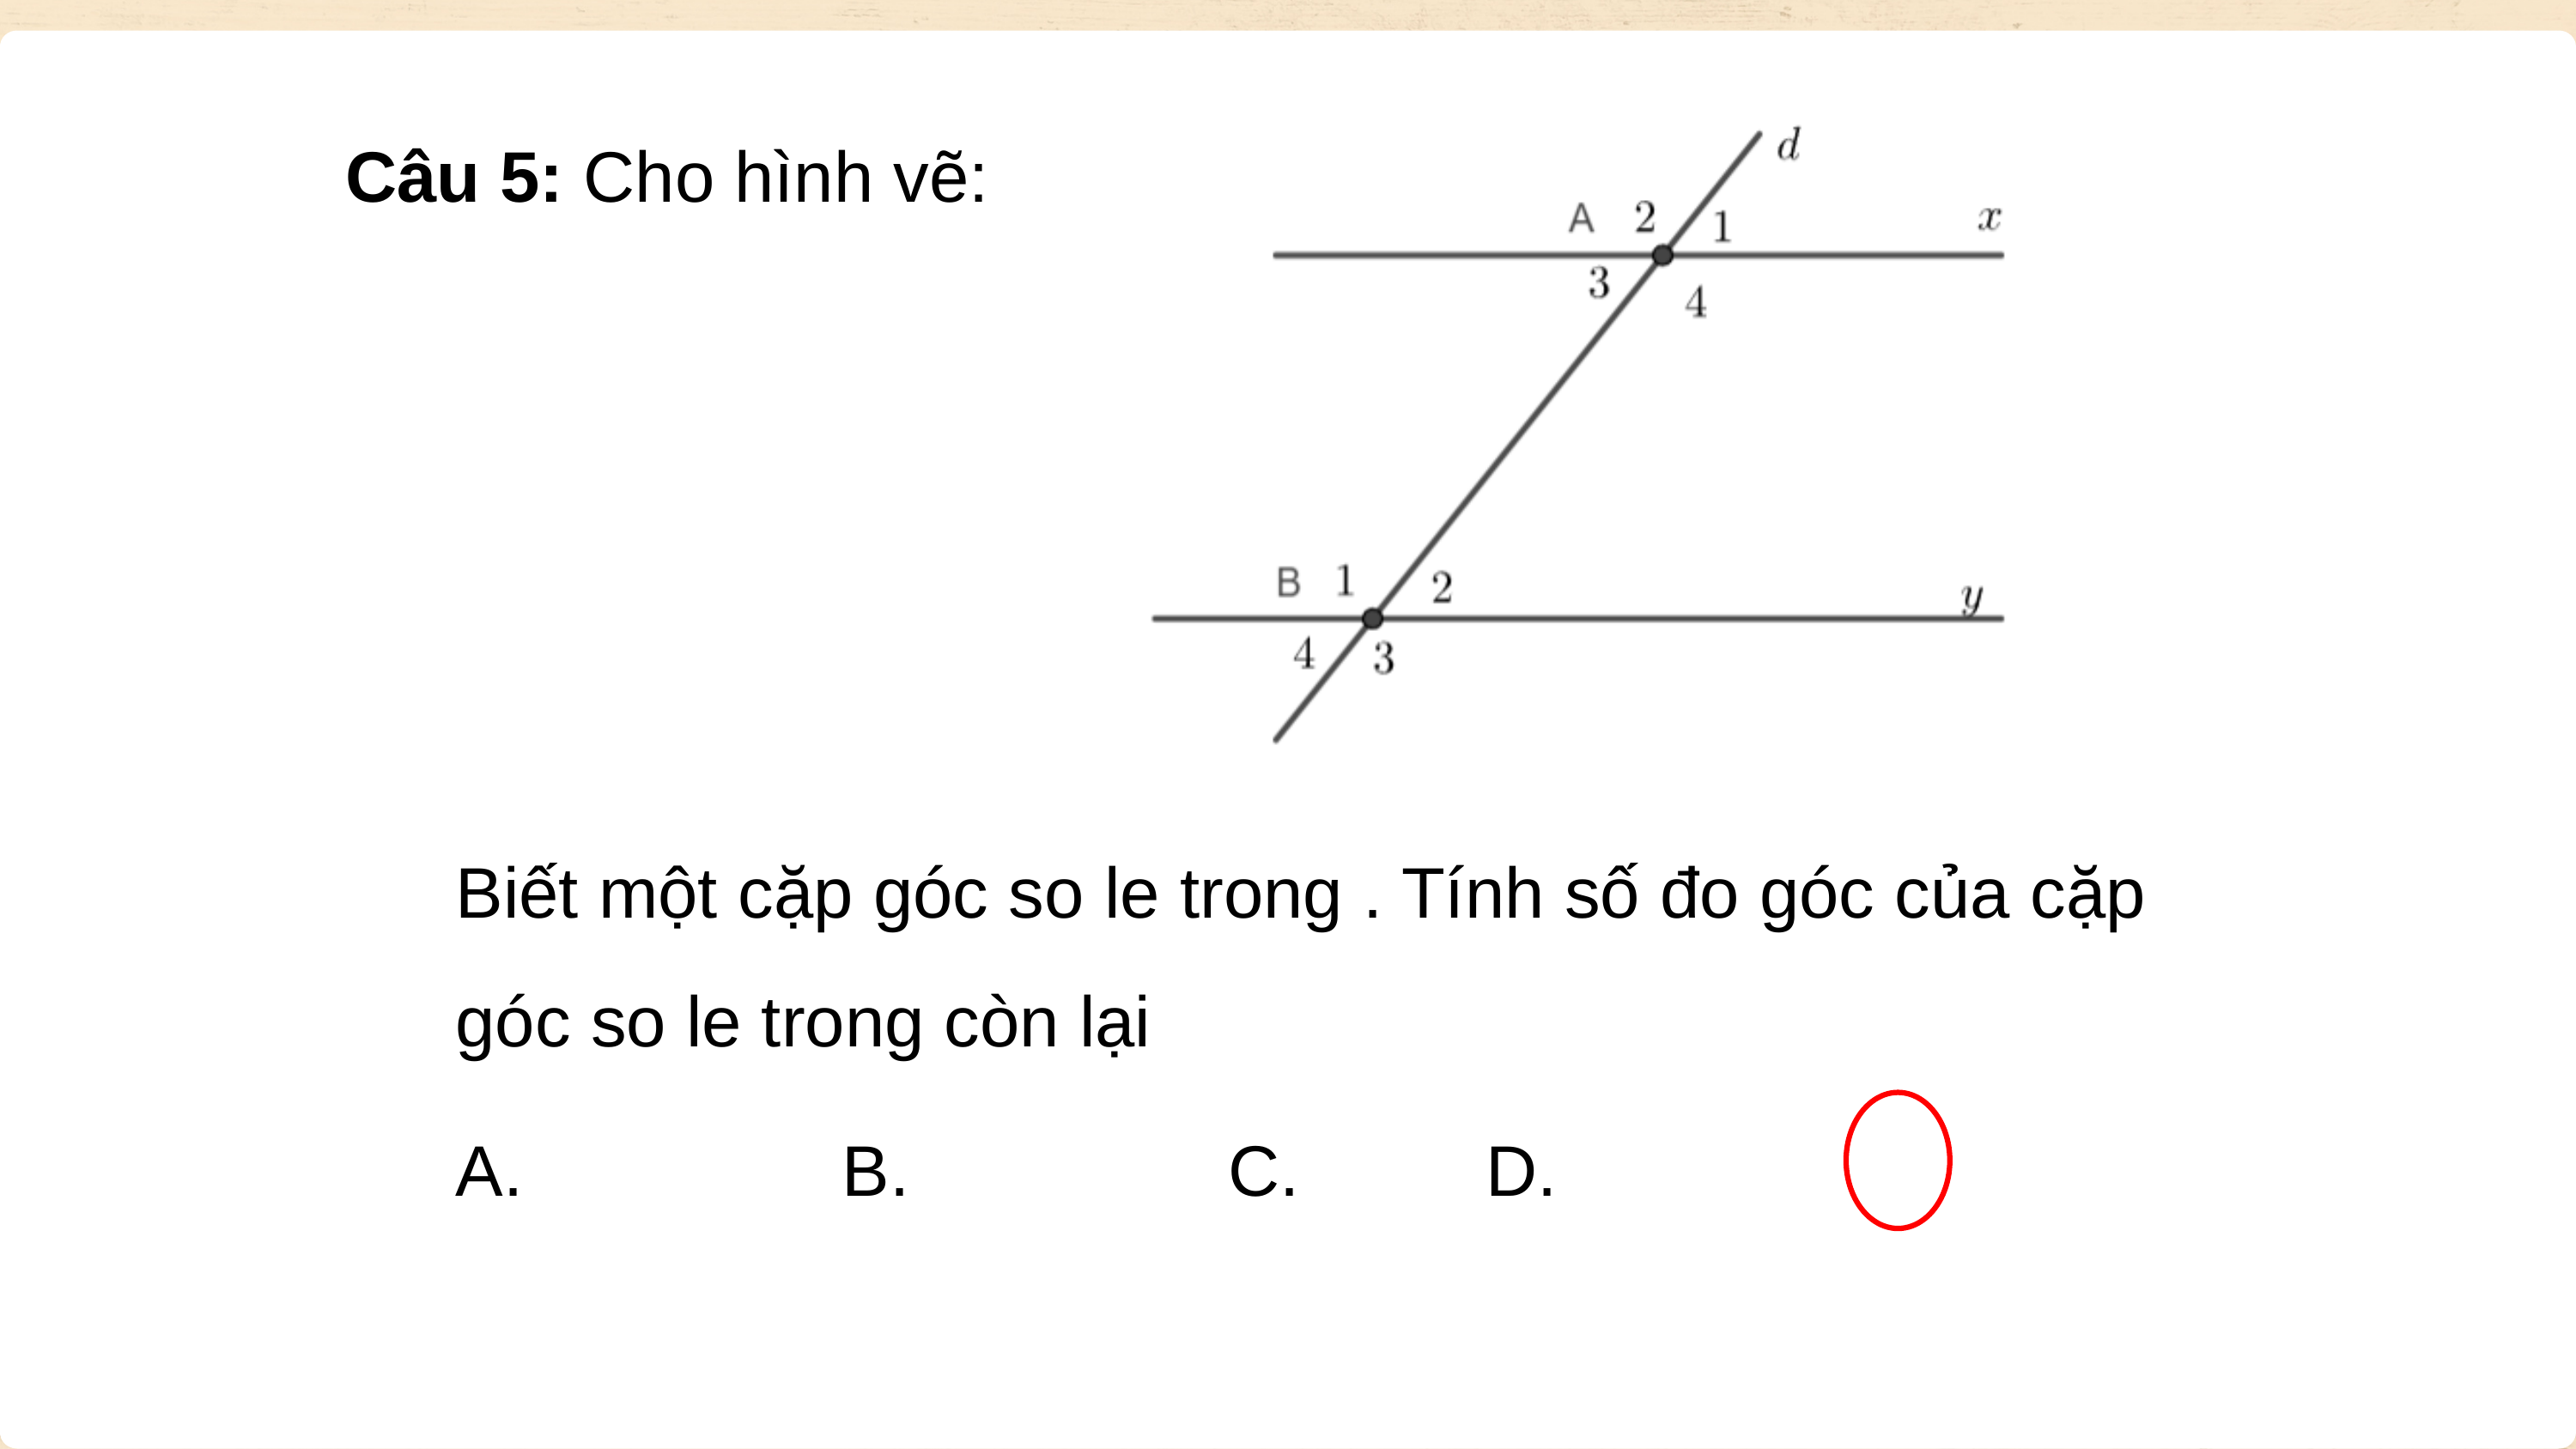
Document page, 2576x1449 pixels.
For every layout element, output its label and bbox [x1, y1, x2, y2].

picture [1096, 77, 2061, 776]
text_box [0, 30, 2576, 1449]
picture [0, 0, 2576, 30]
